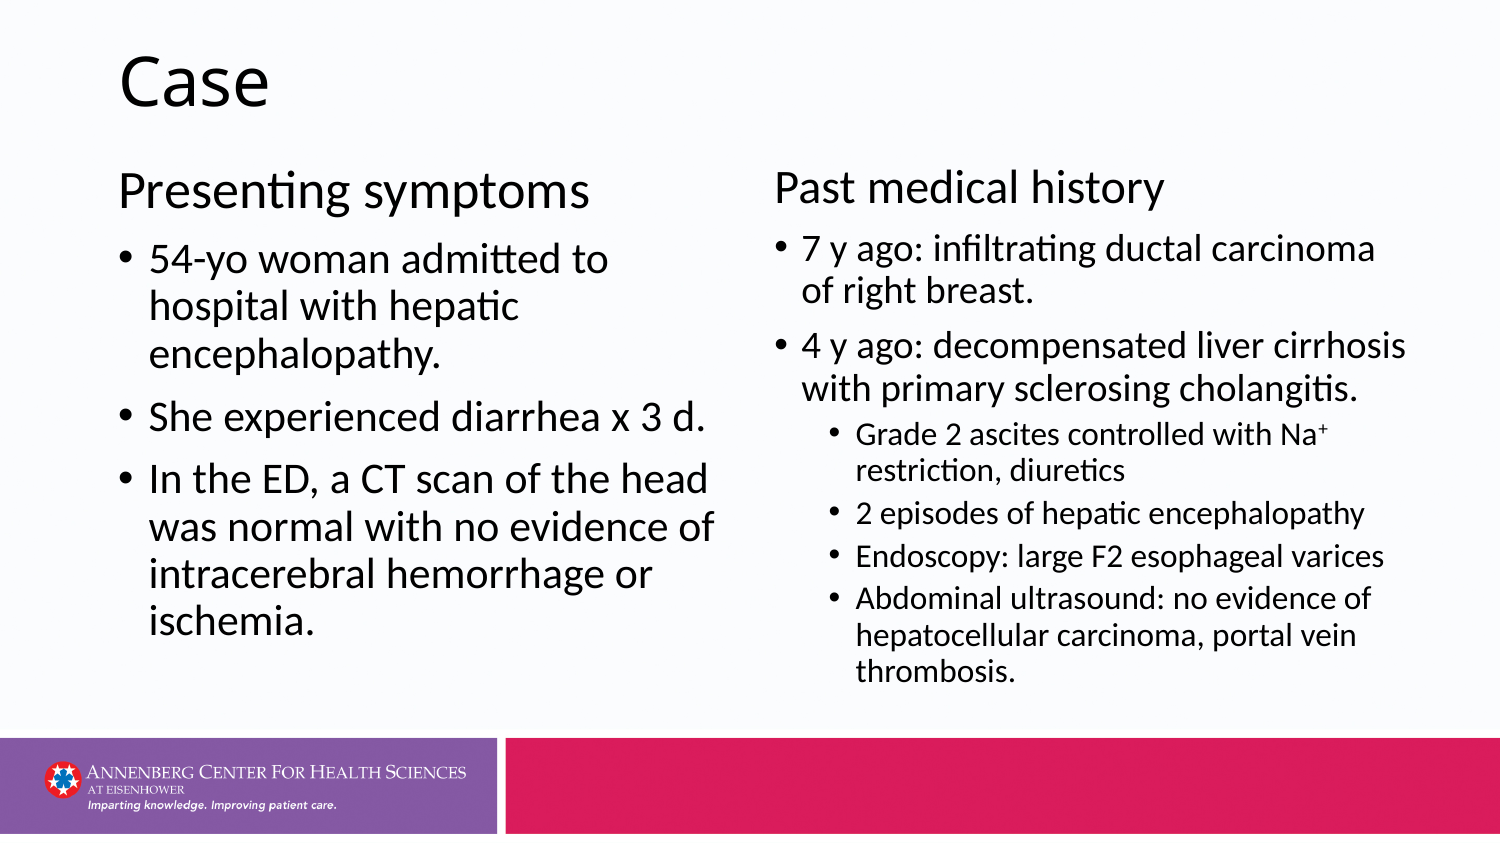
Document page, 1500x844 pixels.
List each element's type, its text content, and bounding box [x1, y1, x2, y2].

title Case [103, 2, 1397, 166]
list Presenting symptoms 54-yo woman admitted to hospital with hepatic encephalopathy. She experienced diarrhea x 3 d. In the ED, a CT scan of the head was normal with no evidence of intracerebral hemorrhage or ischemia. [103, 154, 741, 732]
picture [0, 0, 1500, 844]
list Past medical history 7 y ago: infiltrating ductal carcinoma of right breast. 4 y ago: decompensated liver cirrhosis with primary sclerosing cholangitis. Grade 2 ascites controlled with Na+ restriction, diuretics 2 episodes of hepatic encephalopathy Endoscopy: large F2 esophageal varices Abdominal ultrasound: no evidence of hepatocellular carcinoma, portal vein thrombosis. [759, 154, 1422, 732]
